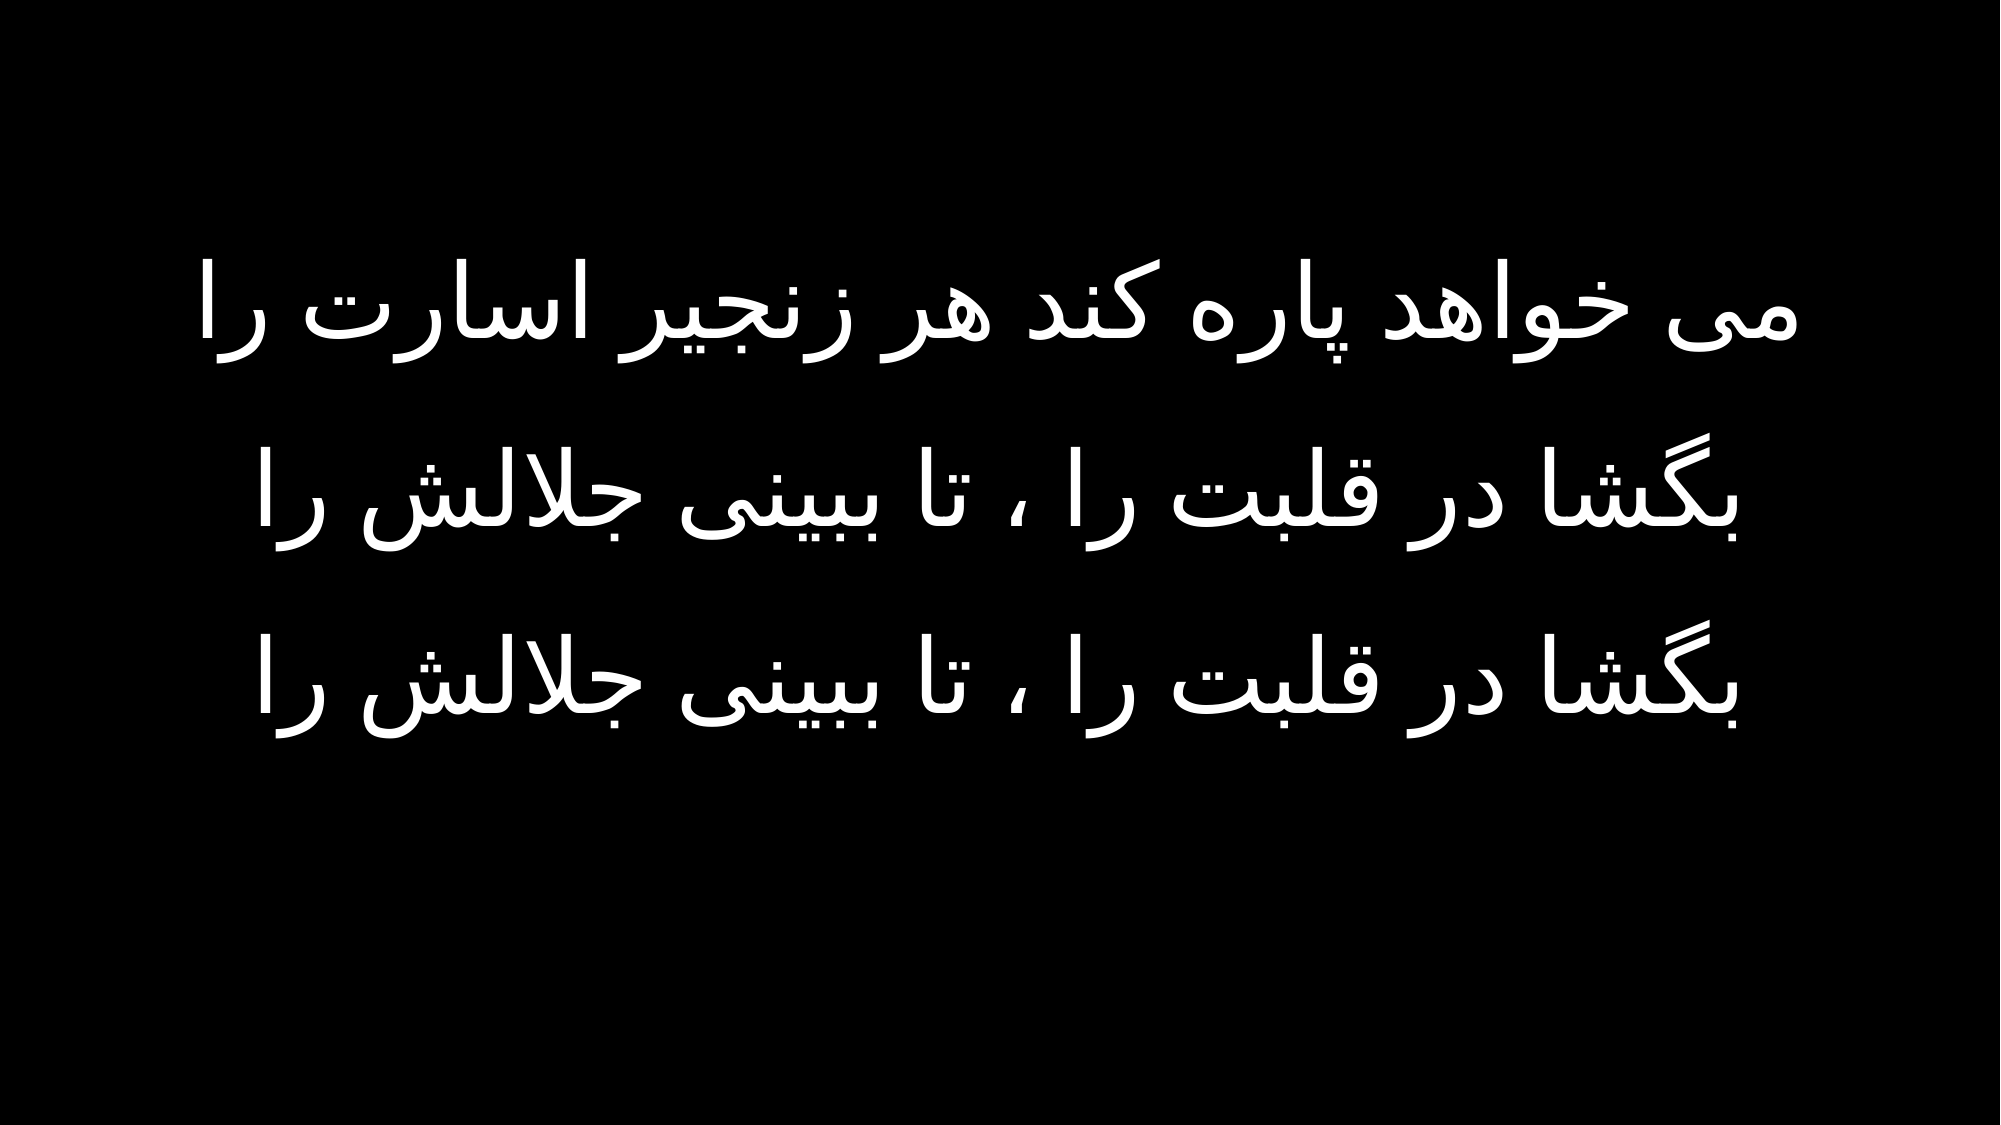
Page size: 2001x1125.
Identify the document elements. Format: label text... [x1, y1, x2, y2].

text_box می خواهد پاره کند هر زنجیر اسارت را بگشا در قلبت را ، تا ببینی جلالش را بگشا در قلبت را ، تا ببینی جلالش را [0, 0, 2000, 1050]
